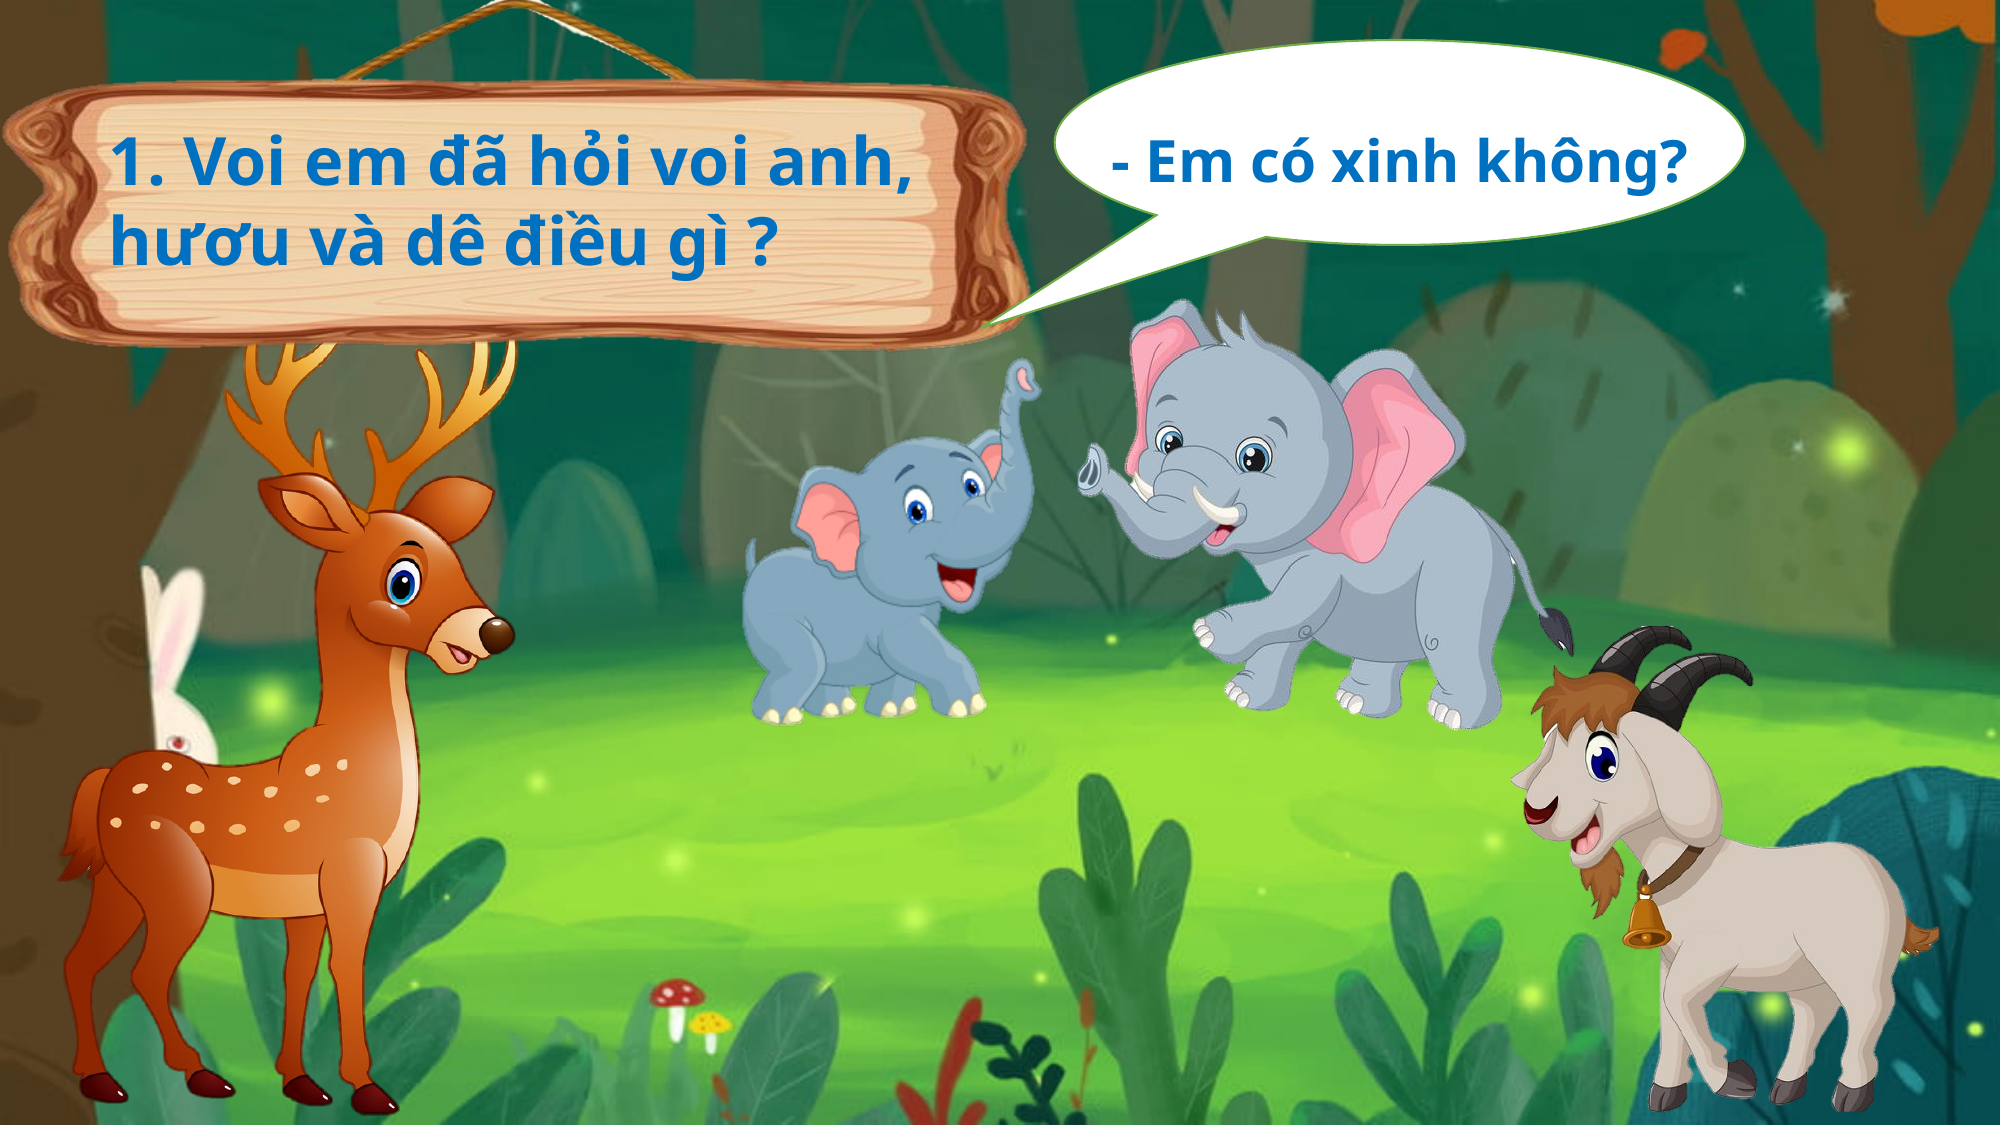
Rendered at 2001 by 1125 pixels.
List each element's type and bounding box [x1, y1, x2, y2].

text_box [1054, 40, 1746, 245]
text_box [0, 0, 1047, 354]
picture [0, 0, 2000, 1125]
